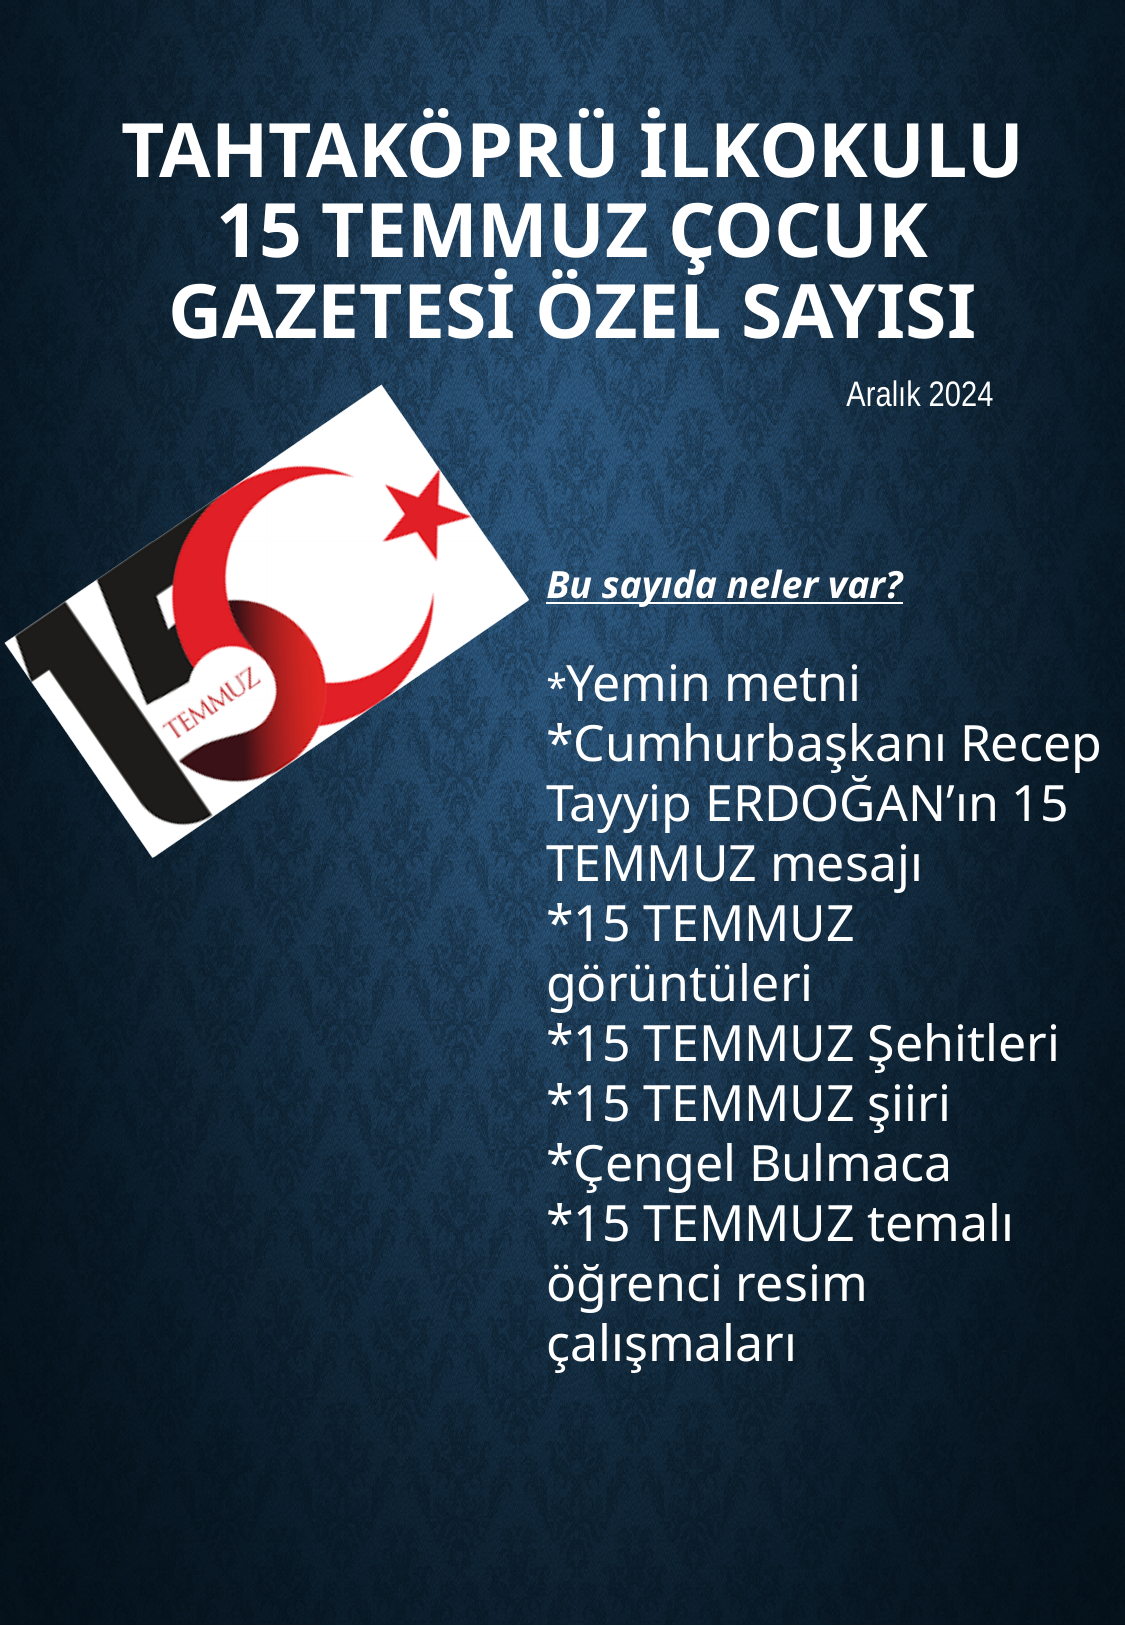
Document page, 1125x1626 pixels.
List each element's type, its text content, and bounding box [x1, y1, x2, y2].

subtitle Aralık 2024 [734, 355, 1106, 422]
title TAHTAKÖPRÜ İLKOKULU 15 TEMMUZ ÇOCUK GAZETESİ ÖZEL SAYISI [39, 71, 1106, 363]
text_box Bu sayıda neler var? *Yemin metni *Cumhurbaşkanı Recep Tayyip ERDOĞAN’ın 15 TEMMUZ mesajı *15 TEMMUZ görüntüleri *15 TEMMUZ Şehitleri *15 TEMMUZ şiiri *Çengel Bulmaca *15 TEMMUZ temalı öğrenci resim çalışmaları [531, 553, 1125, 1469]
picture [6, 386, 528, 857]
